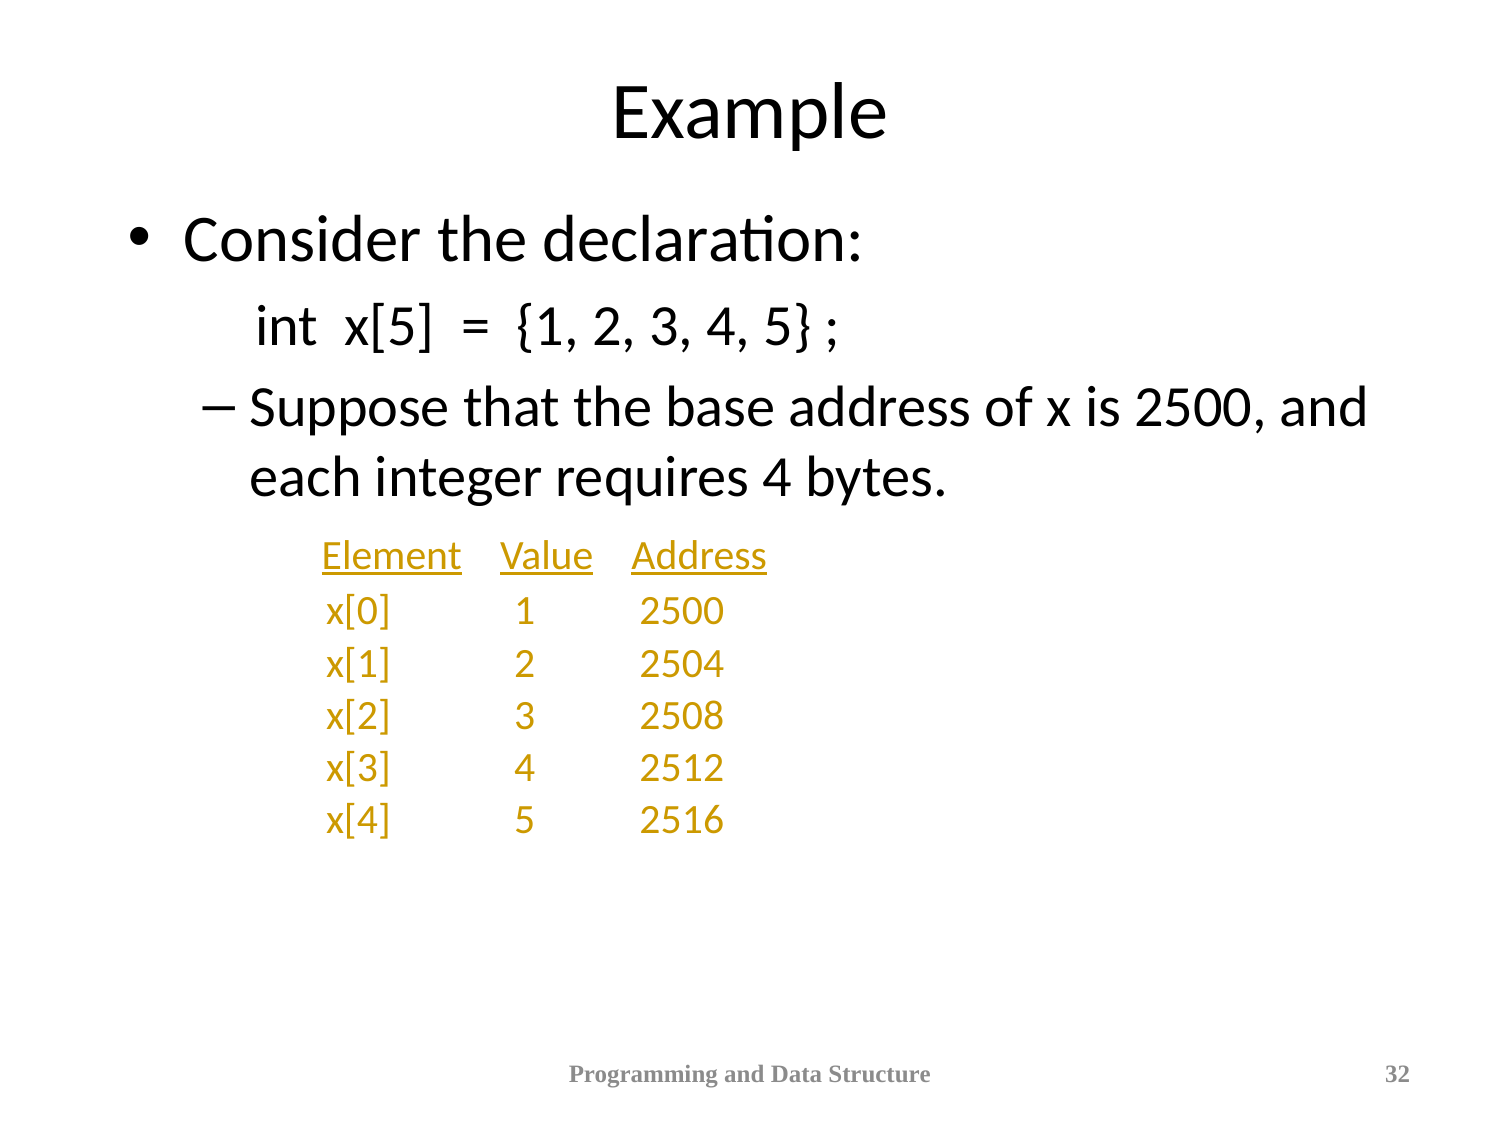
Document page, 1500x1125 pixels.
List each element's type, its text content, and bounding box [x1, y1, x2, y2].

list Consider the declaration: int x[5] = {1, 2, 3, 4, 5} ; Suppose that the base address of x is 2500, and each integer requires 4 bytes. Element Value Address x[0] 1 2500 x[1] 2 2504 x[2] 3 2508 x[3] 4 2512 x[4] 5 2516 [112, 187, 1388, 963]
slide_number 32 [1074, 1042, 1425, 1103]
footer Programming and Data Structure [512, 1042, 988, 1103]
title Example [112, 49, 1388, 163]
